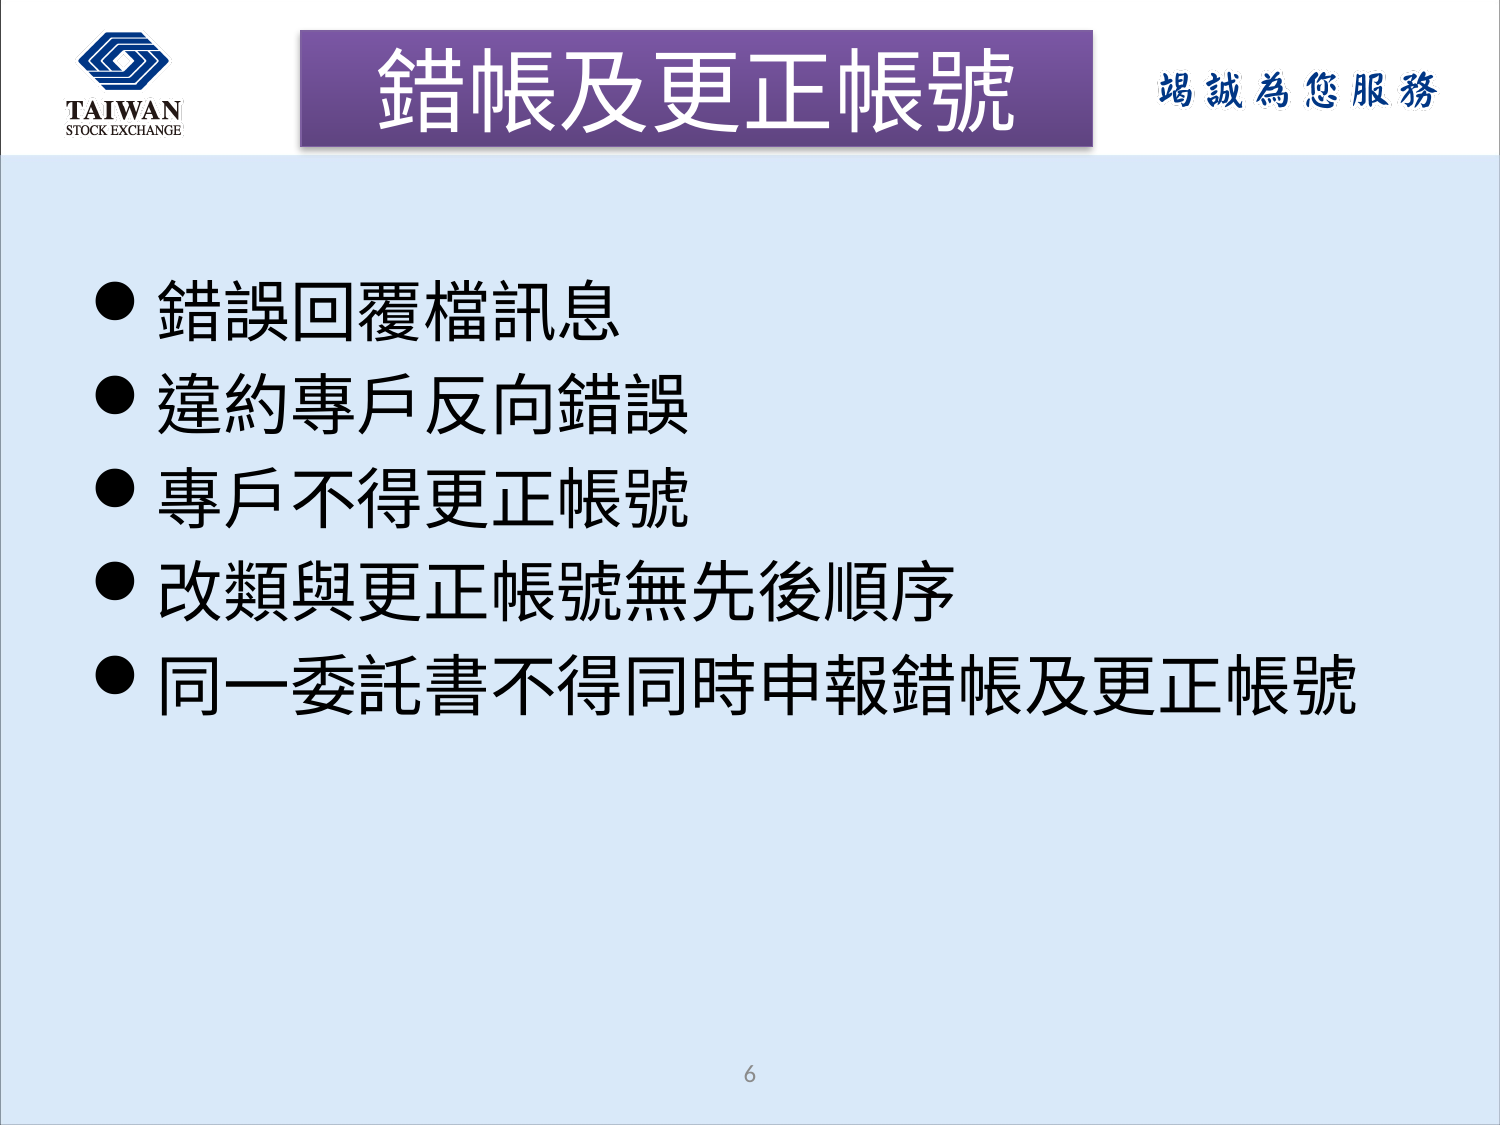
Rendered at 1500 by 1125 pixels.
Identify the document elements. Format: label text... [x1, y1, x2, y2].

list 錯誤回覆檔訊息 違約專戶反向錯誤 專戶不得更正帳號 改類與更正帳號無先後順序 同一委託書不得同時申報錯帳及更正帳號 [74, 262, 1426, 1006]
title 錯帳及更正帳號 [300, 30, 1093, 147]
picture [0, 0, 1500, 1125]
slide_number 5 [575, 1042, 925, 1103]
